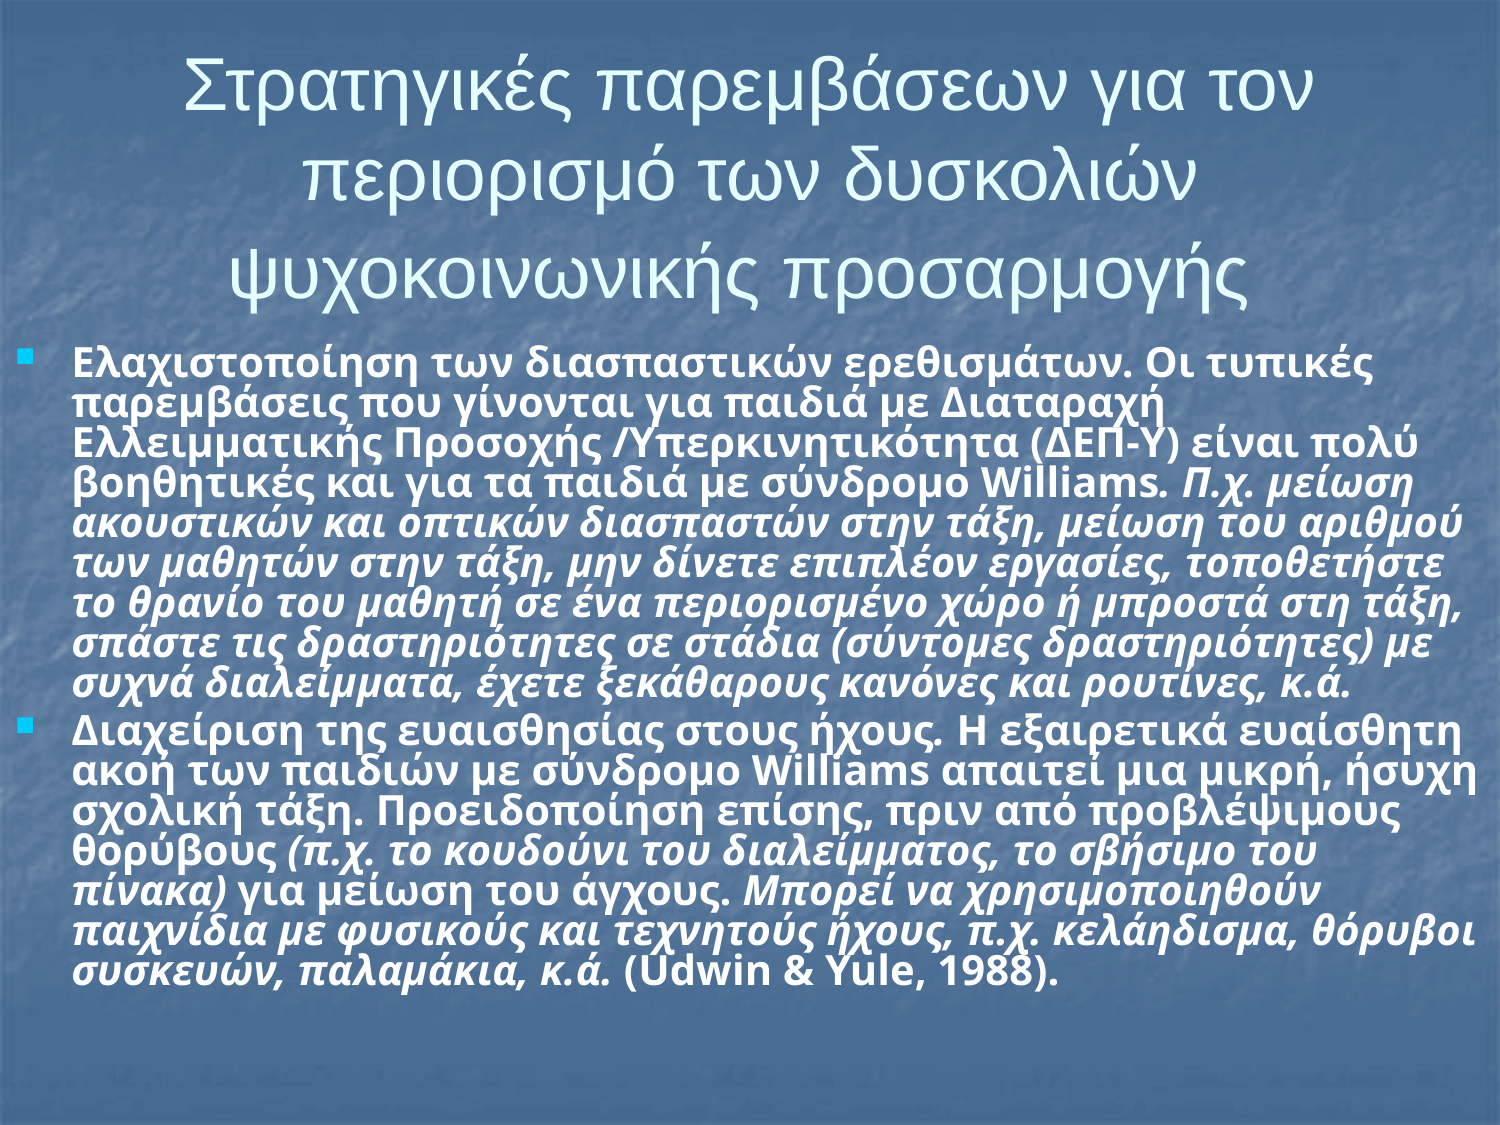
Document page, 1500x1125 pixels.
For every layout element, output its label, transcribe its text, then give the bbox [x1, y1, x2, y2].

title Στρατηγικές παρεμβάσεων για τον περιορισμό των δυσκολιών ψυχοκοινωνικής προσαρμογής [74, 62, 1426, 288]
list Ελαχιστοποίηση των διασπαστικών ερεθισμάτων. Οι τυπικές παρεμβάσεις που γίνονται για παιδιά με Διαταραχή Ελλειμματικής Προσοχής /Υπερκινητικότητα (ΔΕΠ-Υ) είναι πολύ βοηθητικές και για τα παιδιά με σύνδρομο Williams. Π.χ. μείωση ακουστικών και οπτικών διασπαστών στην τάξη, μείωση του αριθμού των μαθητών στην τάξη, μην δίνετε επιπλέον εργασίες, τοποθετήστε το θρανίο του μαθητή σε ένα περιορισμένο χώρο ή μπροστά στη τάξη, σπάστε τις δραστηριότητες σε στάδια (σύντομες δραστηριότητες) με συχνά διαλείμματα, έχετε ξεκάθαρους κανόνες και ρουτίνες, κ.ά. Διαχείριση της ευαισθησίας στους ήχους. Η εξαιρετικά ευαίσθητη ακοή των παιδιών με σύνδρομο Williams απαιτεί μια μικρή, ήσυχη σχολική τάξη. Προειδοποίηση επίσης, πριν από προβλέψιμους θορύβους (π.χ. το κουδούνι του διαλείμματος, το σβήσιμο του πίνακα) για μείωση του άγχους. Μπορεί να χρησιμοποιηθούν παιχνίδια με φυσικούς και τεχνητούς ήχους, π.χ. κελάηδισμα, θόρυβοι συσκευών, παλαμάκια, κ.ά. (Udwin & Yule, 1988). [0, 337, 1500, 1125]
